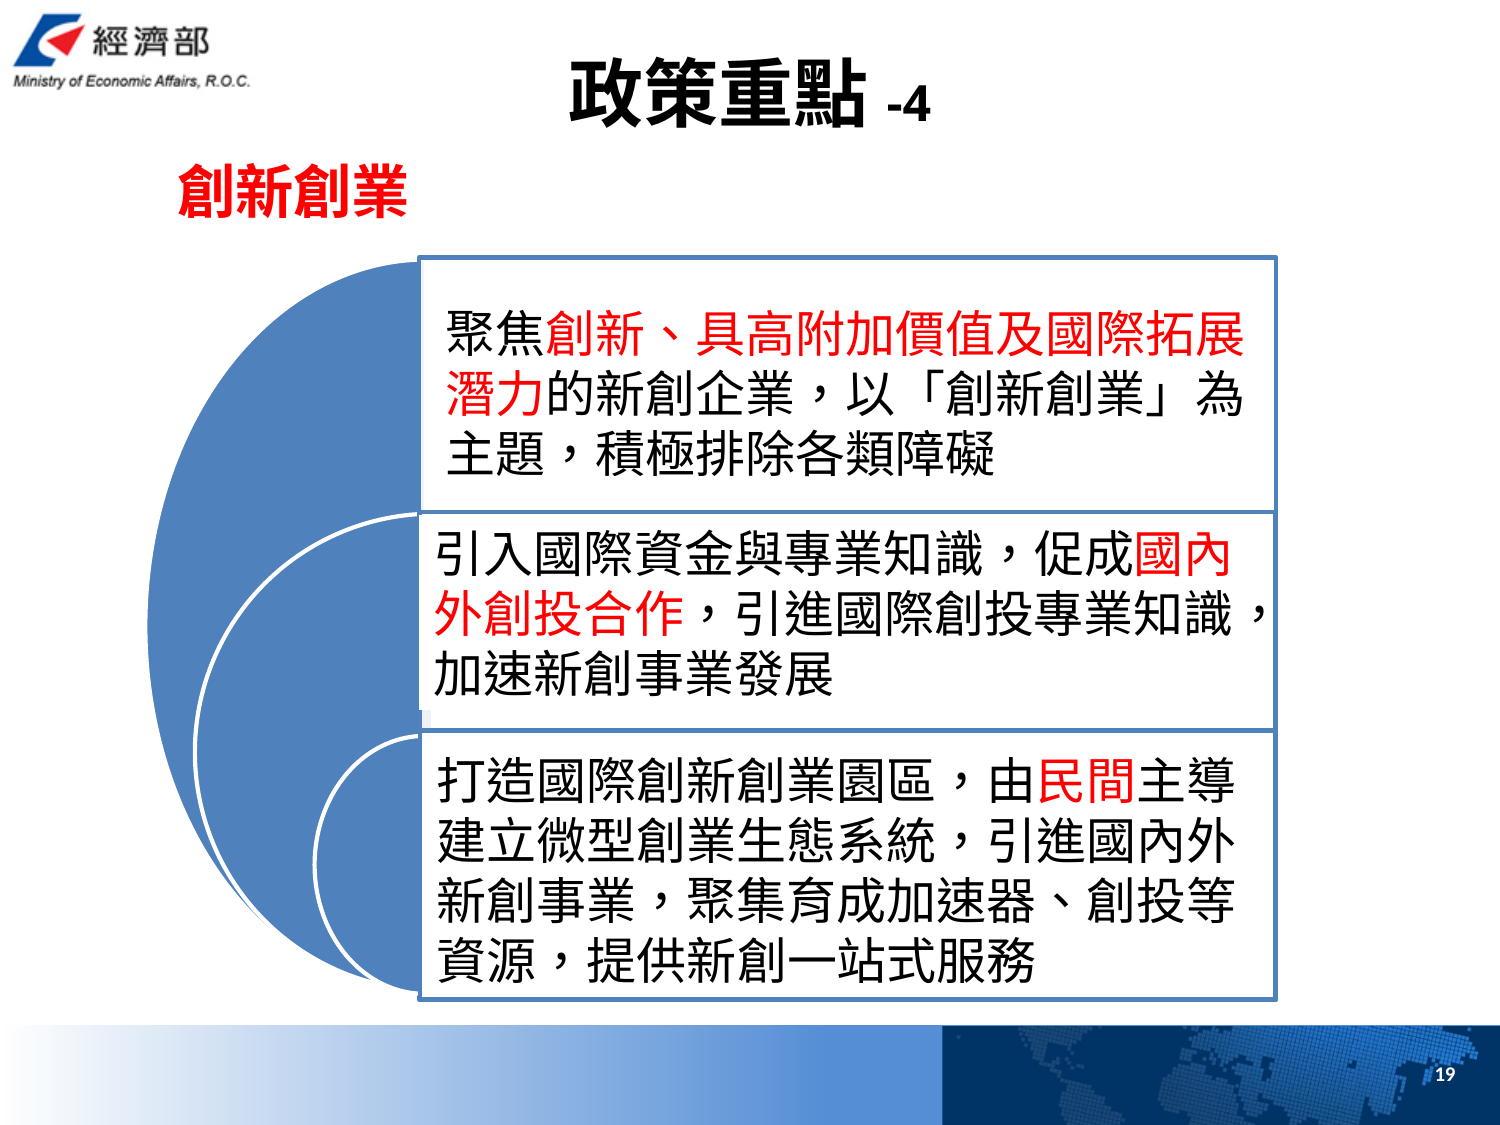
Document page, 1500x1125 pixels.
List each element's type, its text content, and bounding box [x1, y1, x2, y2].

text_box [141, 257, 1365, 1000]
picture [0, 5, 263, 98]
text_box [419, 289, 1273, 1000]
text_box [0, 1025, 1500, 1125]
text_box 政策重點-4 [0, 39, 1500, 145]
text_box 創新創業 [159, 145, 1400, 244]
